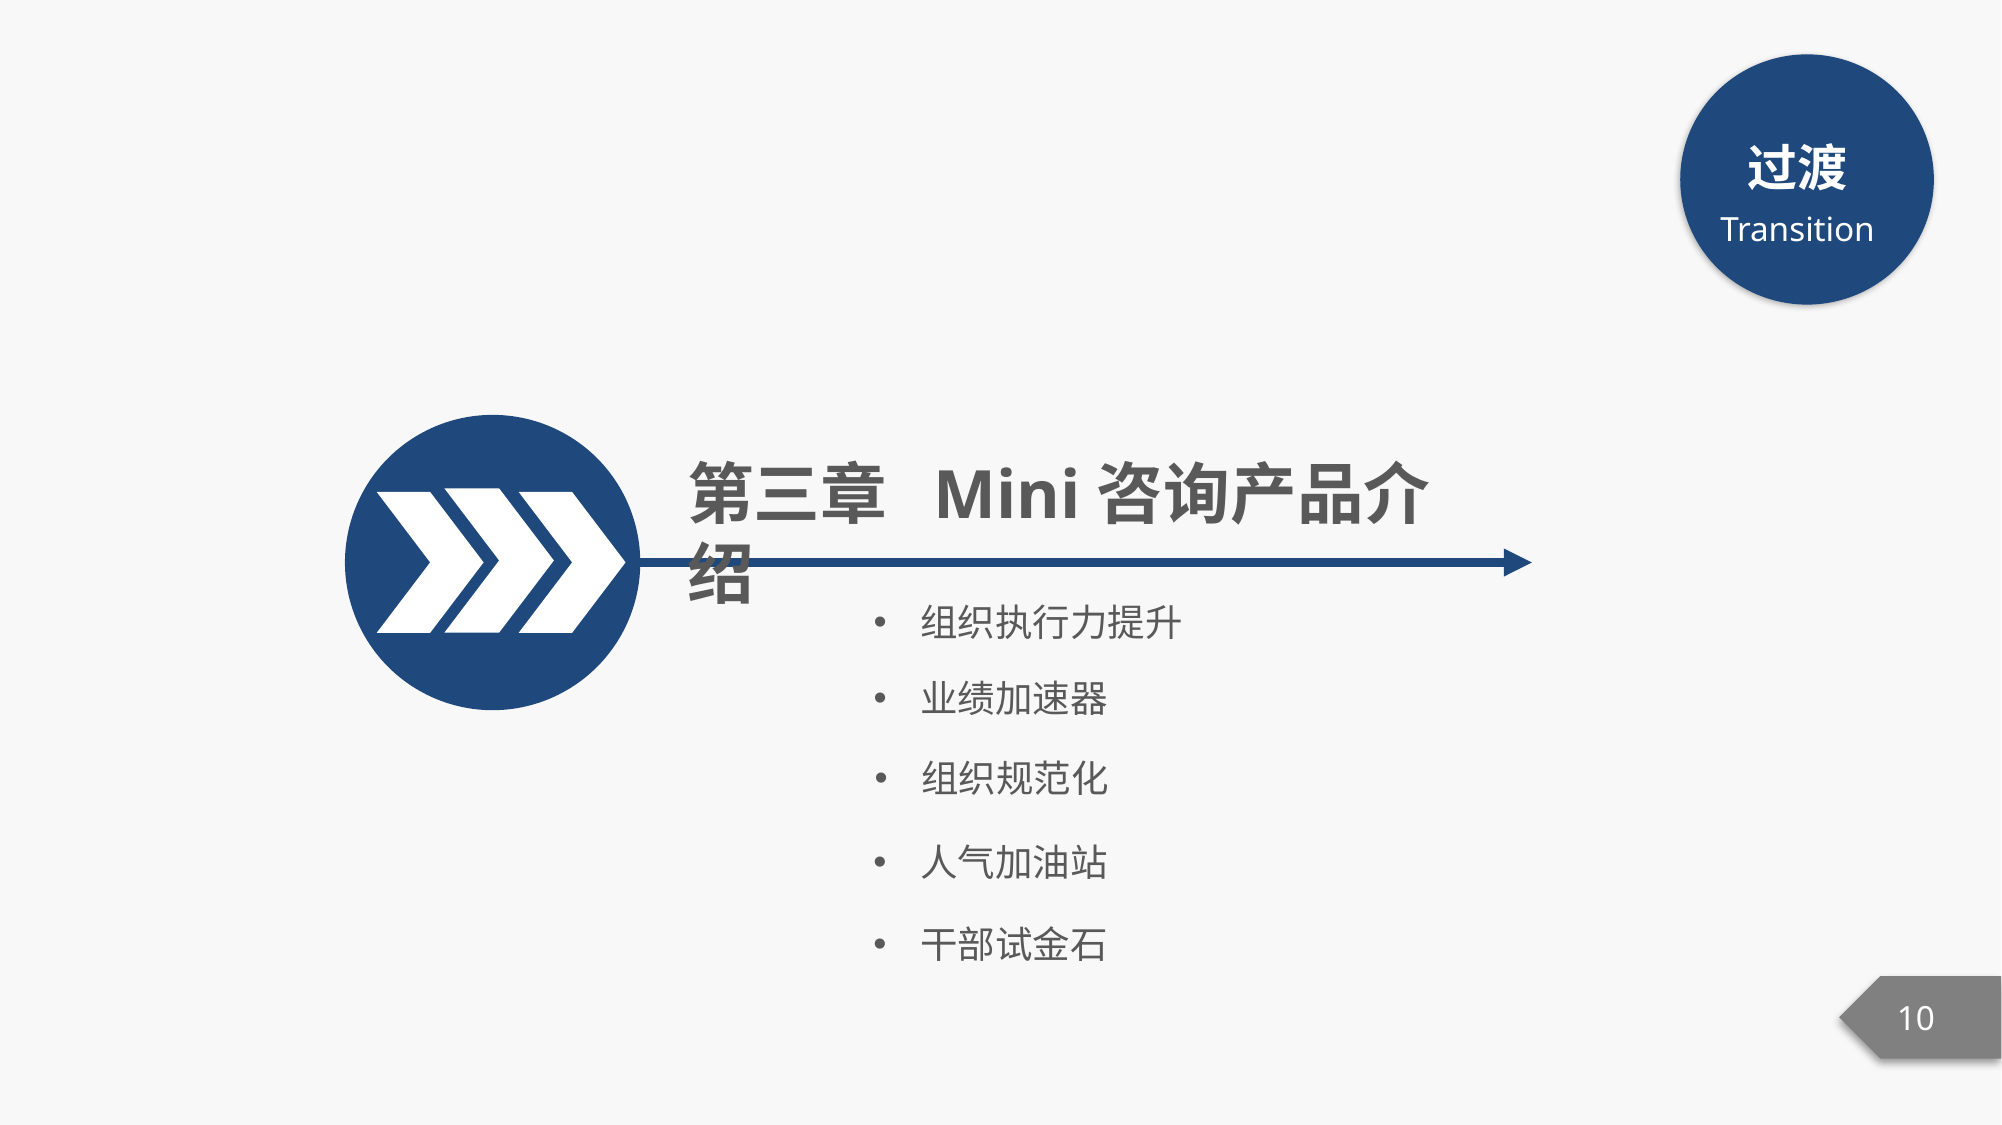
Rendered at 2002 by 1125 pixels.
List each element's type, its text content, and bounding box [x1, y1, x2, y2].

text_box 干部试金石 [858, 913, 1449, 974]
text_box 组织规范化 [859, 747, 1451, 808]
text_box 第三章 Mini咨询产品介绍 [672, 444, 1511, 561]
text_box 组织执行力提升 [858, 619, 1450, 652]
text_box [442, 486, 556, 635]
text_box 第三章 Mini咨询产品介绍 [672, 571, 1511, 619]
text_box 业绩加速器 [858, 667, 1450, 728]
text_box [516, 489, 628, 635]
text_box 人气加油站 [858, 831, 1449, 892]
text_box [342, 412, 643, 713]
text_box [374, 489, 486, 635]
